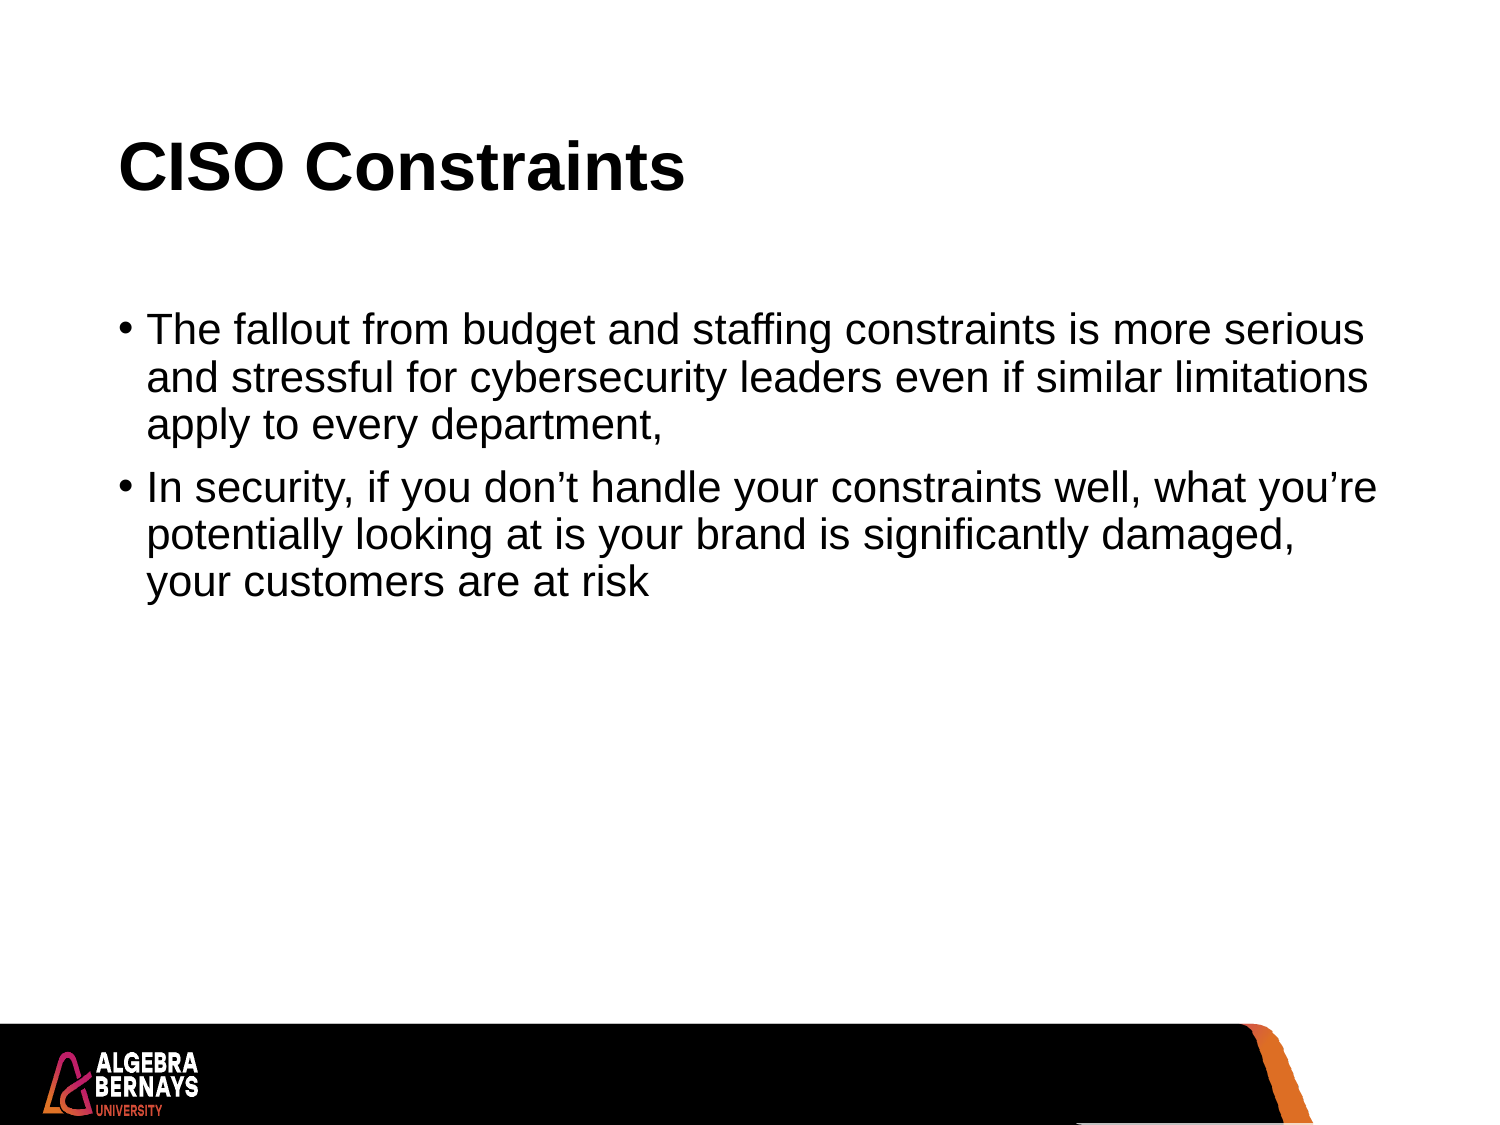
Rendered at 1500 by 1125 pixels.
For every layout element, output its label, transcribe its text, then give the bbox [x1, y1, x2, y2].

list The fallout from budget and staffing constraints is more serious and stressful for cybersecurity leaders even if similar limitations apply to every department, In security, if you don’t handle your constraints well, what you’re potentially looking at is your brand is significantly damaged, your customers are at risk [103, 299, 1397, 1014]
picture [0, 1023, 1468, 1125]
title CISO Constraints [103, 59, 1397, 278]
